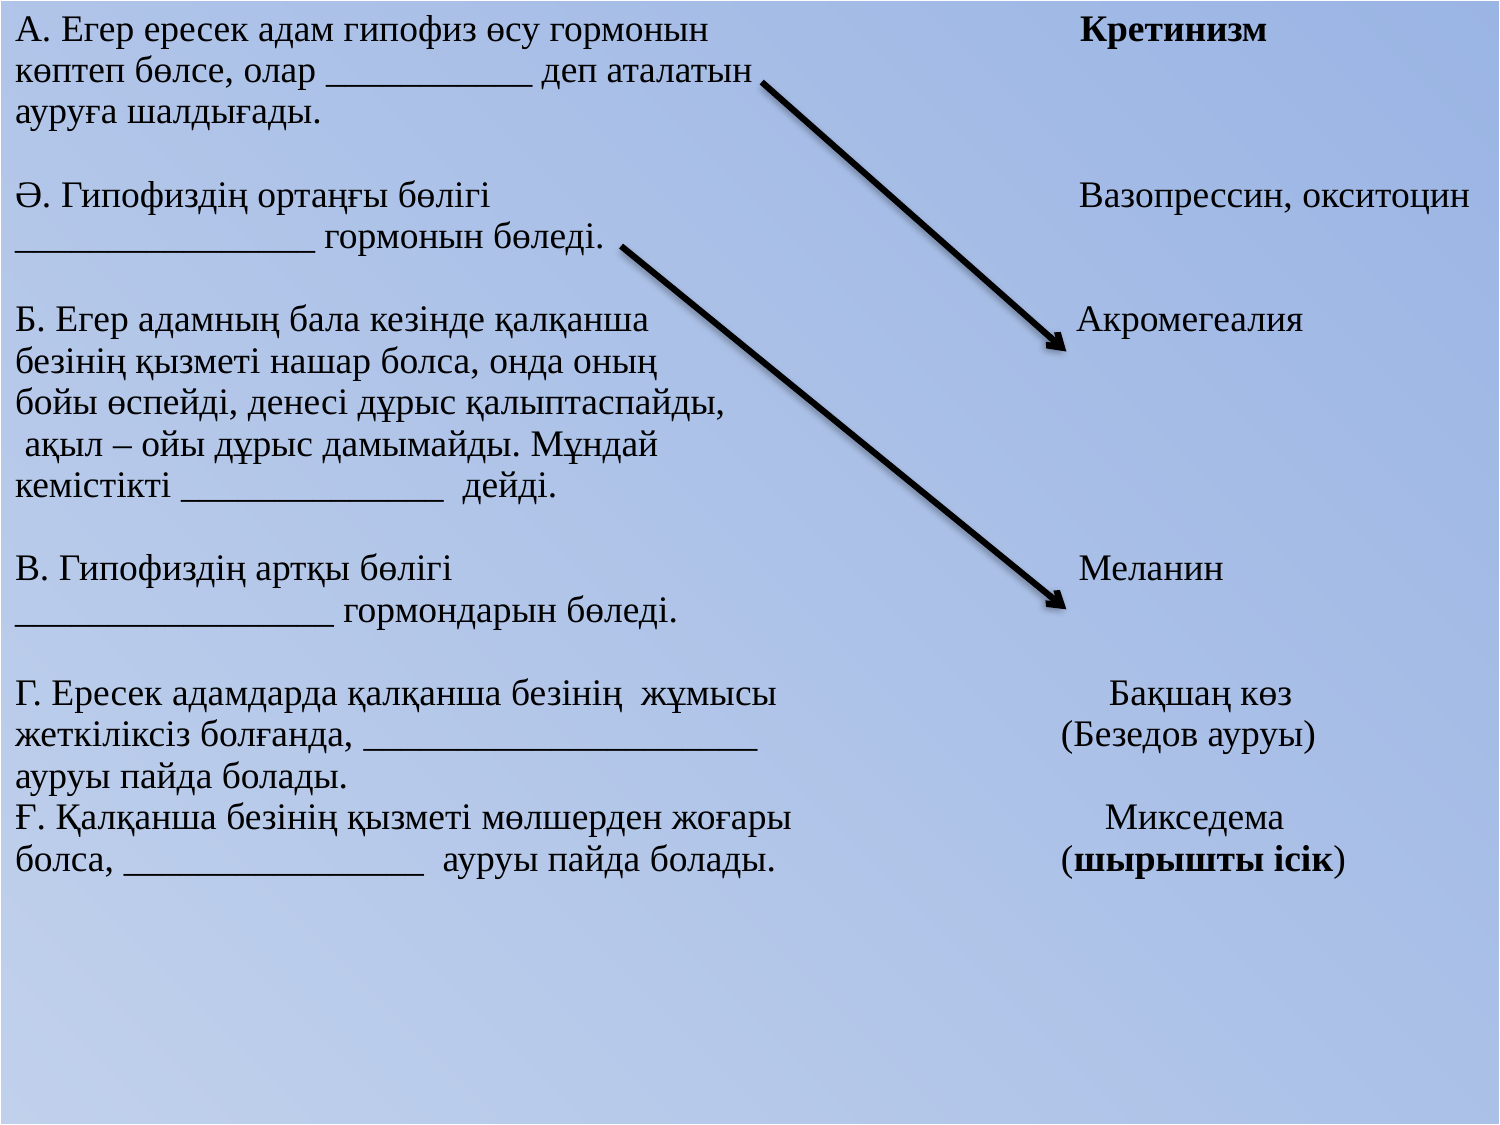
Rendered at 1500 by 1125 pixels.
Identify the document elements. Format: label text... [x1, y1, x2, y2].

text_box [620, 245, 1067, 610]
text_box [761, 81, 1067, 245]
table_header А. Егер ересек адам гипофиз өсу гормонын Кретинизм көптеп бөлсе, олар ___________ деп аталатын ауруға шалдығады. Ә. Гипофиздің ортаңғы бөлігі Вазопрессин, окситоцин ________________ гормонын бөледі. Б. Егер адамның бала кезінде қалқанша Акромегеалия безінің қызметі нашар болса, онда оның бойы өспейді, денесі дұрыс қалыптаспайды, ақыл – ойы дұрыс дамымайды. Мұндай кемістікті ______________ дейді. В. Гипофиздің артқы бөлігі Меланин _________________ гормондарын бөледі. Г. Ересек адамдарда қалқанша безінің жұмысы Бақшаң көз жеткіліксіз болғанда, _____________________ (Безедов ауруы) ауруы пайда болады. Ғ. Қалқанша безінің қызметі мөлшерден жоғары Микседема болса, ________________ ауруы пайда болады. (шырышты ісік) [1, 1, 1499, 1124]
